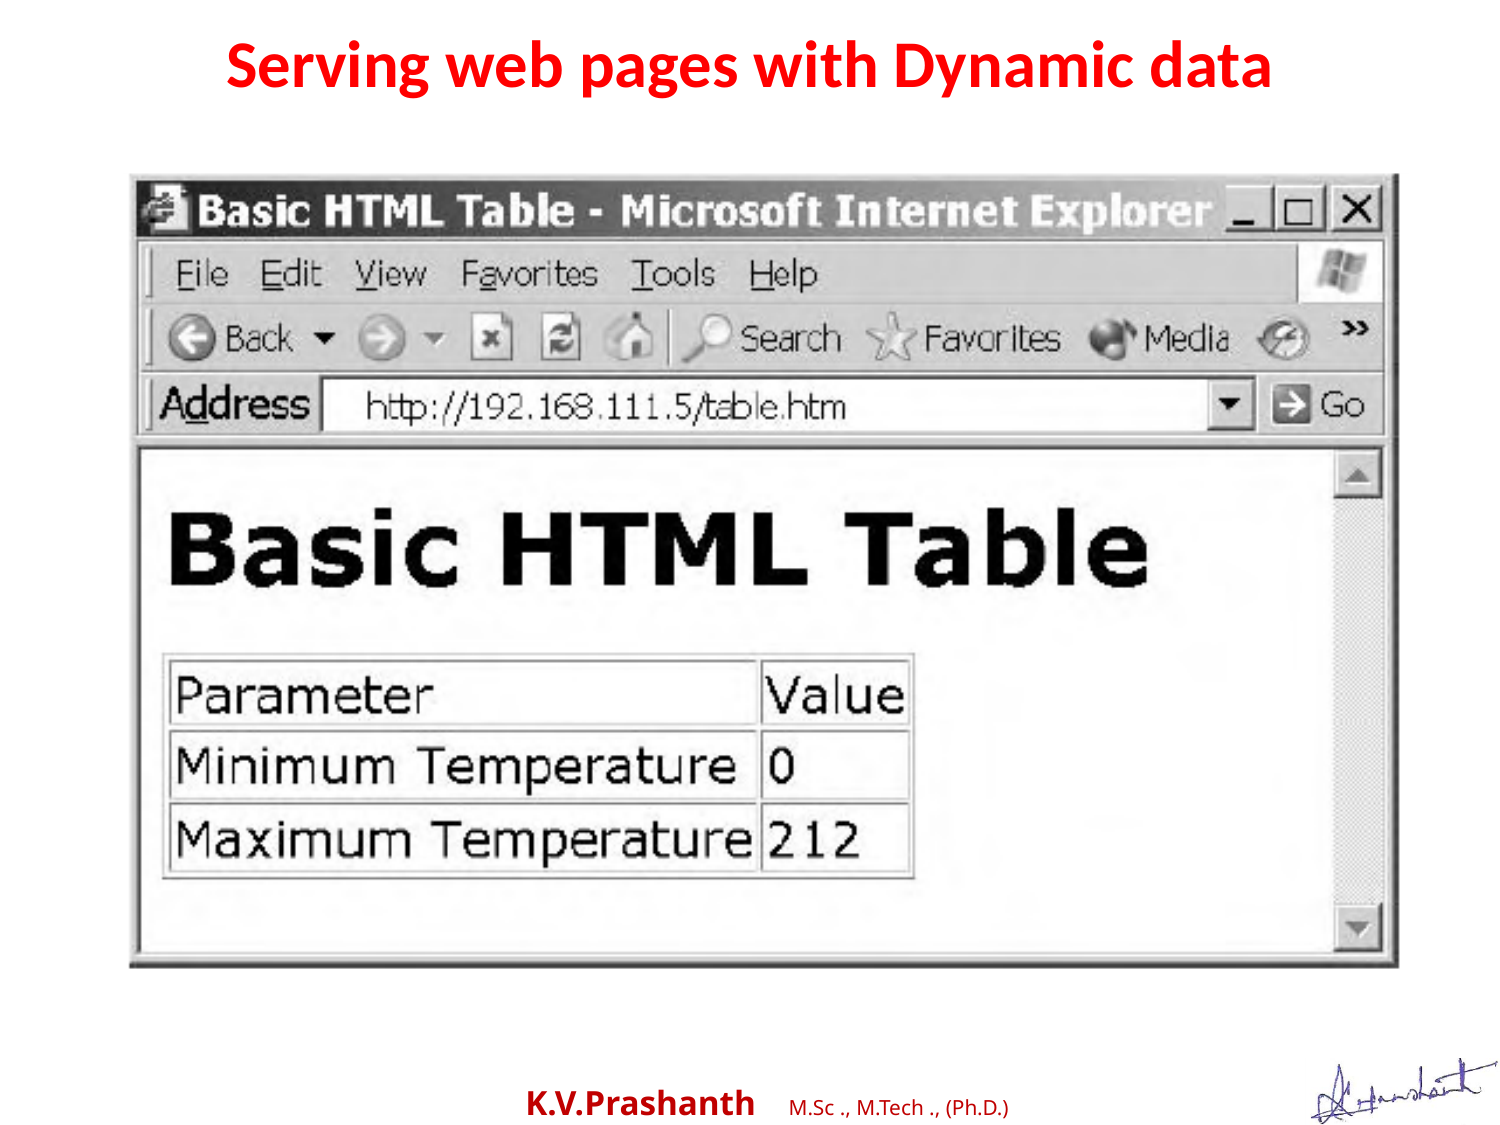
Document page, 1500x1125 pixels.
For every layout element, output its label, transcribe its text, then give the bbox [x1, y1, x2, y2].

picture [1304, 1058, 1500, 1125]
footer K.V.Prashanth M.Sc ., M.Tech ., (Ph.D.) [488, 1086, 1046, 1119]
picture [123, 172, 1409, 977]
title Serving web pages with Dynamic data [41, 19, 1459, 102]
